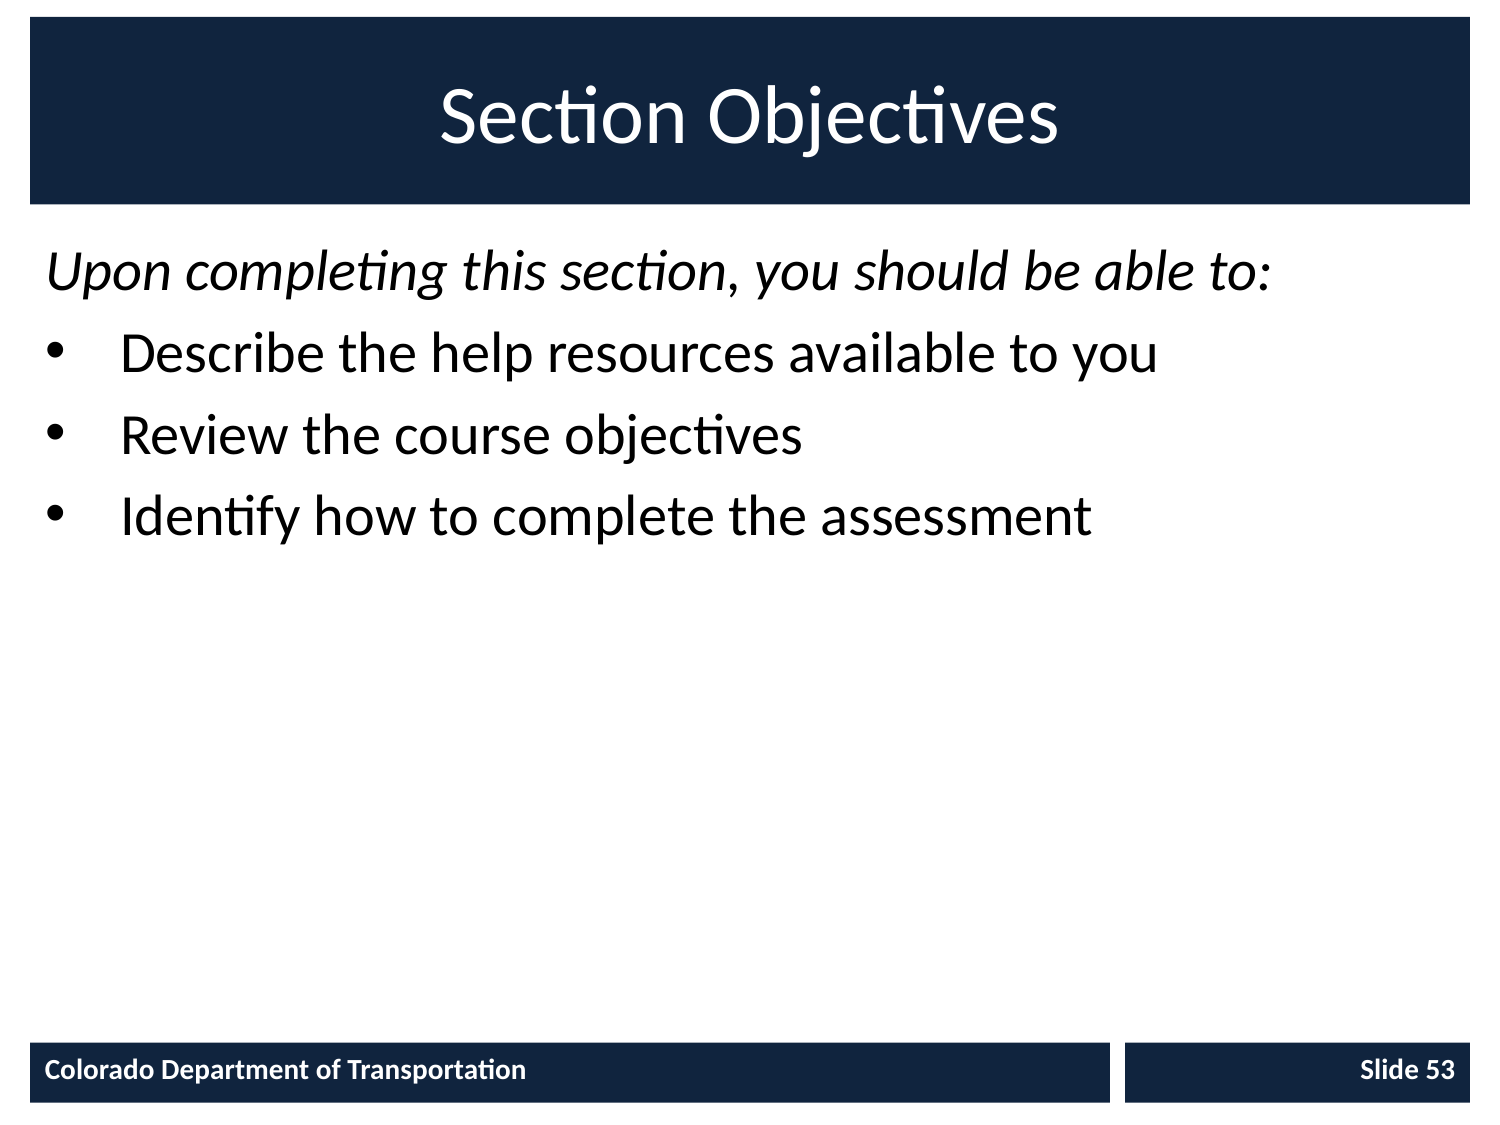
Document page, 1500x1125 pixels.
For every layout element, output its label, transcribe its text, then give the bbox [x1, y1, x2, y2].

footer Colorado Department of Transportation [30, 1042, 1110, 1103]
title Section Objectives [29, 16, 1471, 205]
list Upon completing this section, you should be able to: Describe the help resources available to you Review the course objectives Identify how to complete the assessment [29, 224, 1471, 1036]
slide_number Slide 53 [1125, 1042, 1470, 1103]
